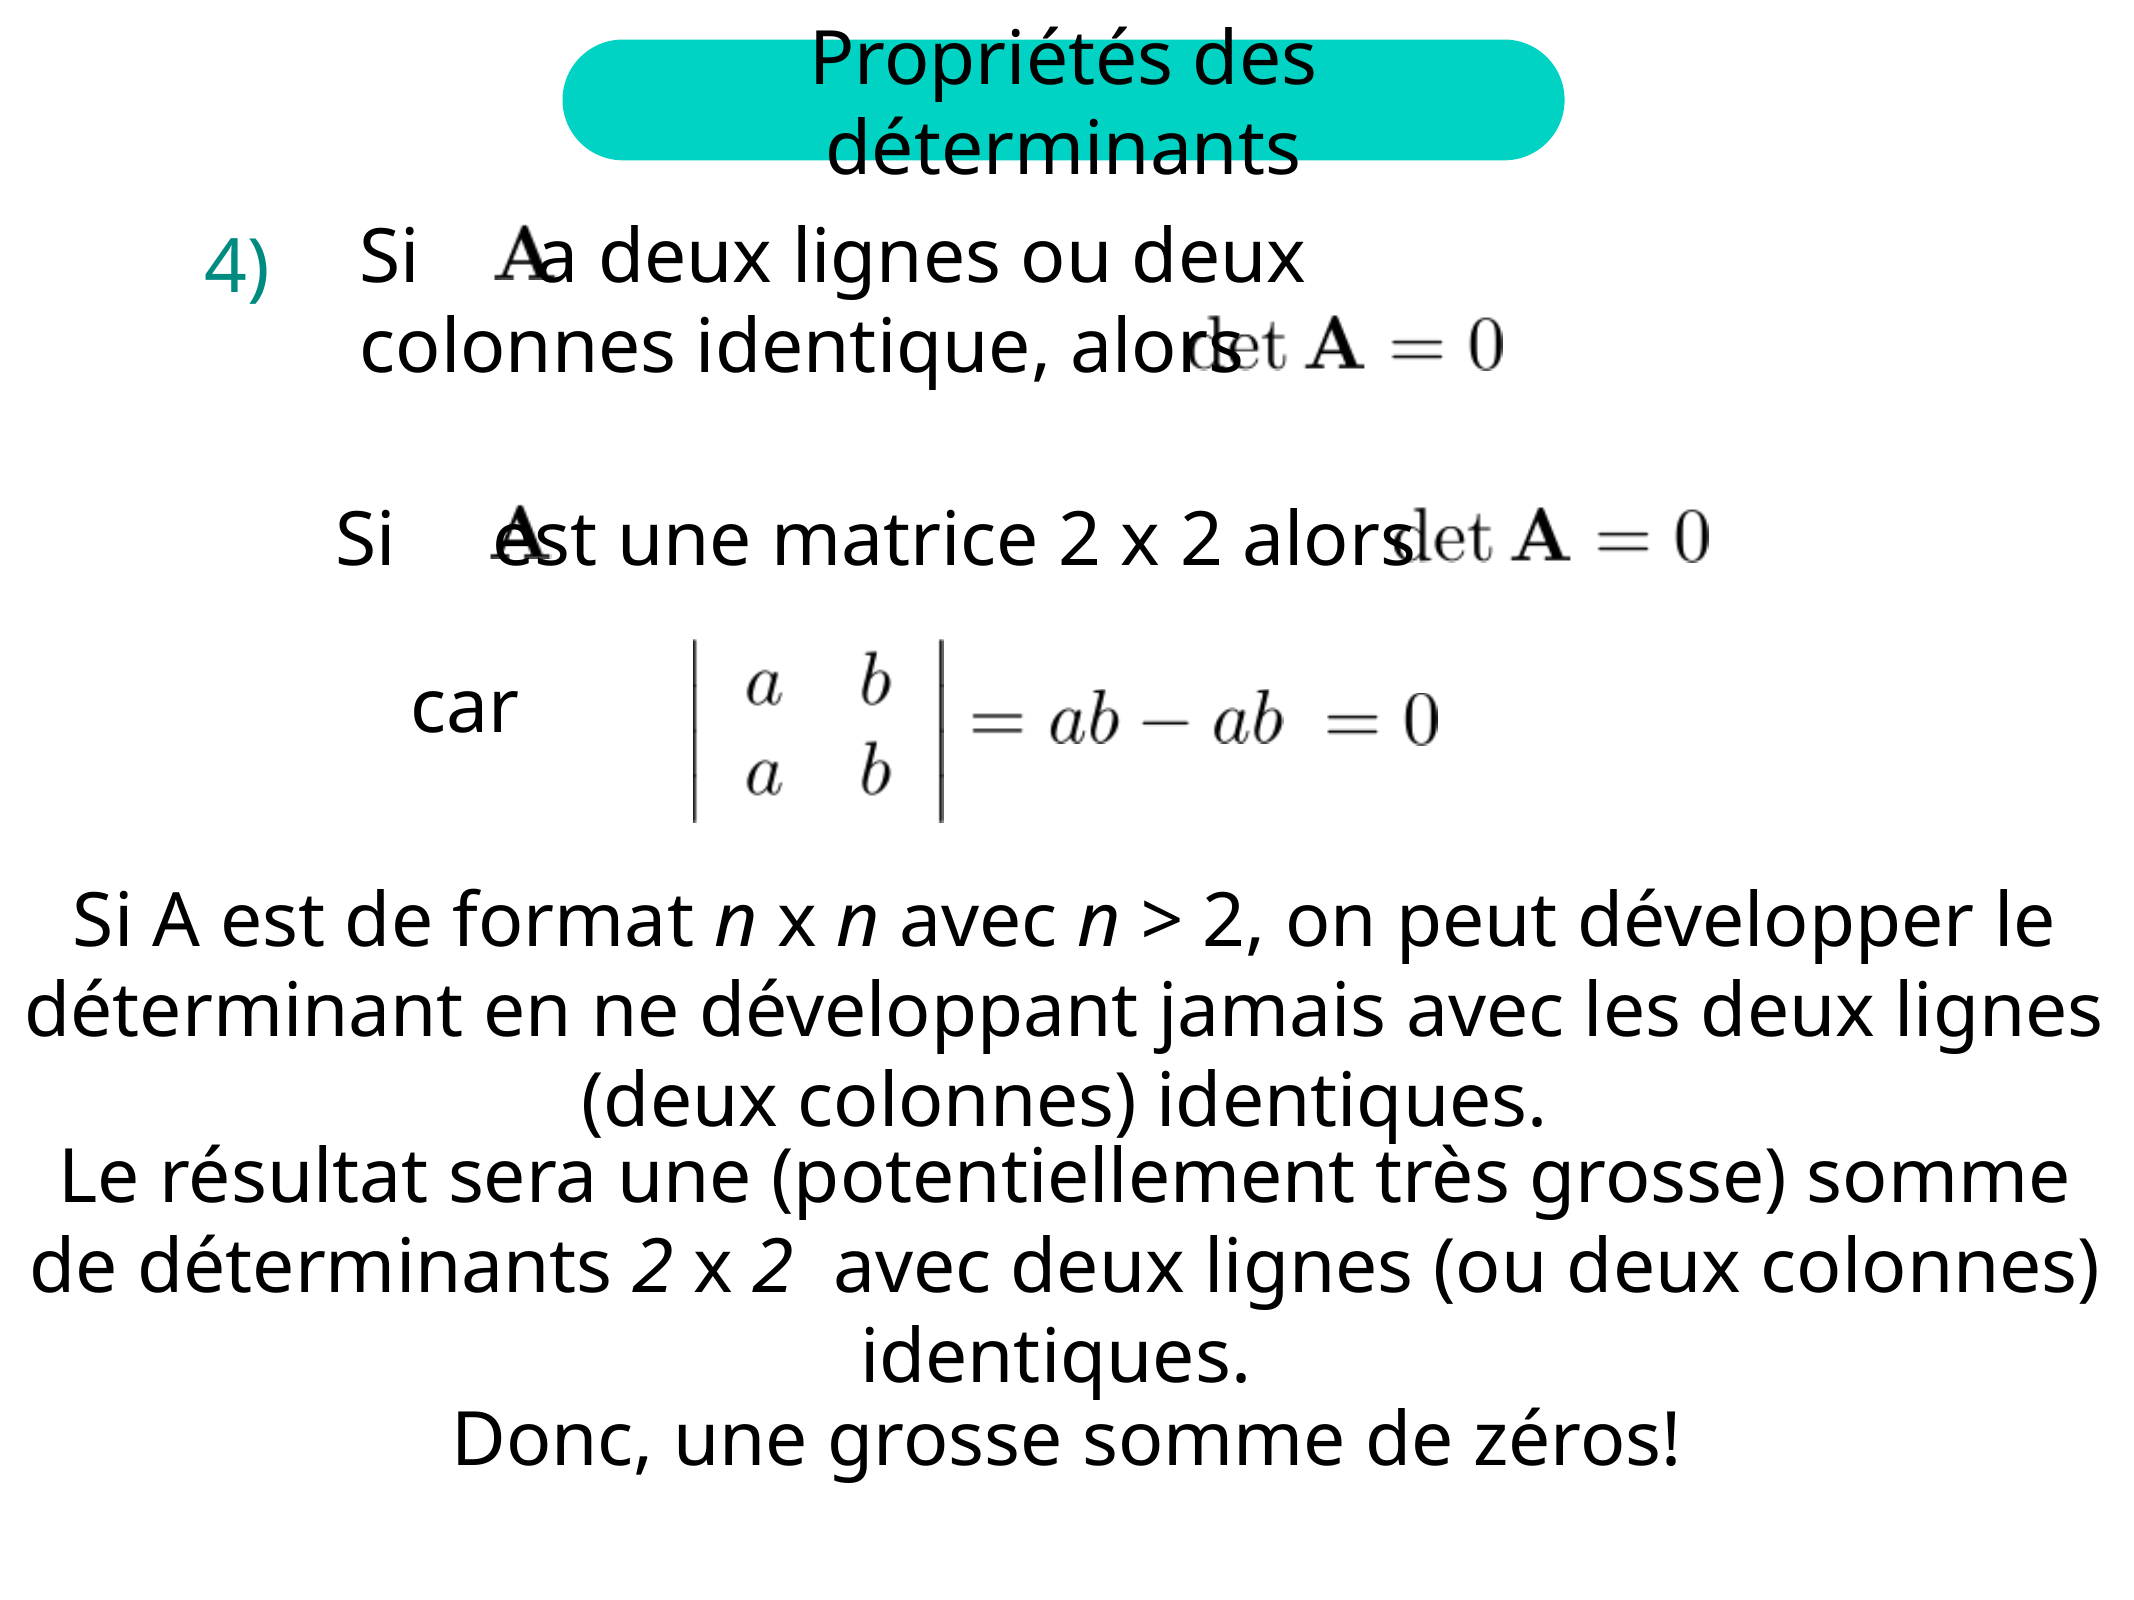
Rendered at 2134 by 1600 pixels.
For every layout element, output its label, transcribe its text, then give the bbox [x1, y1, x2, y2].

text_box Donc, une grosse somme de zéros! [443, 1382, 1692, 1489]
picture [493, 224, 557, 280]
picture [693, 639, 944, 824]
picture [972, 689, 1284, 744]
text_box Si a deux lignes ou deux colonnes identique, alors [351, 199, 1336, 397]
text_box car [402, 648, 529, 756]
picture [1187, 314, 1503, 372]
text_box Si A est de format n x n avec n > 2, on peut développer le déterminant en ne développant jamais avec les deux lignes (deux colonnes) identiques. [0, 862, 2134, 1150]
text_box Le résultat sera une (potentiellement très grosse) somme de déterminants 2 x 2 avec deux lignes (ou deux colonnes) identiques. [0, 1119, 2131, 1406]
text_box Propriétés des déterminants [562, 39, 1565, 161]
text_box 4) [196, 209, 279, 316]
picture [1326, 693, 1438, 747]
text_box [397, 484, 1709, 587]
